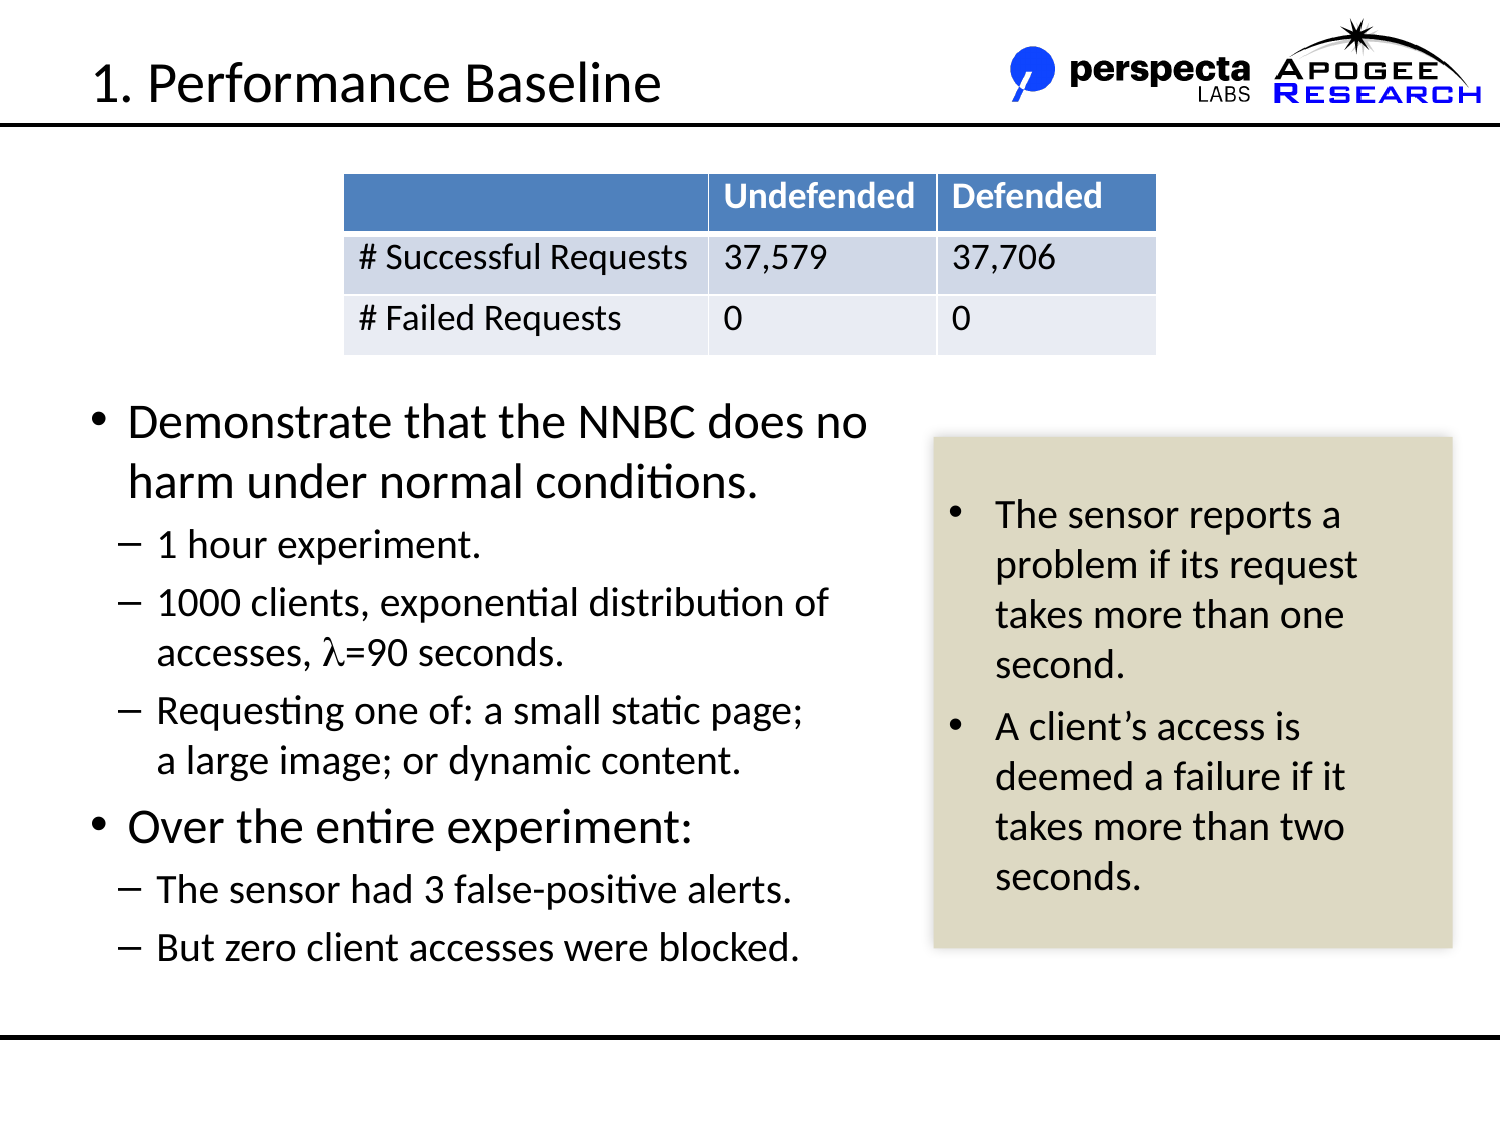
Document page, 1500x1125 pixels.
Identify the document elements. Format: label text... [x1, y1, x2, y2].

table_cell 0 [938, 296, 1156, 355]
table_cell # Failed Requests [344, 296, 708, 355]
table_header Defended [938, 174, 1156, 231]
table_cell 37,706 [938, 237, 1156, 294]
table_header Undefended [709, 174, 936, 231]
table_cell # Successful Requests [344, 237, 708, 294]
picture [1010, 0, 1500, 128]
table_cell 37,579 [709, 237, 936, 294]
list Demonstrate that the NNBC does no harm under normal conditions. 1 hour experiment. 1000 clients, exponential distribution of accesses, l=90 seconds. Requesting one of: a small static page; a large image; or dynamic content. Over the entire experiment: The sensor had 3 false-positive alerts. But zero client accesses were blocked. [75, 380, 1425, 1005]
title 1. Performance Baseline [75, 32, 1000, 125]
table_cell 0 [709, 296, 936, 355]
text_box The sensor reports a problem if its request takes more than one second. A client’s access is deemed a failure if it takes more than two seconds. [931, 435, 1455, 951]
table_header [344, 174, 708, 231]
